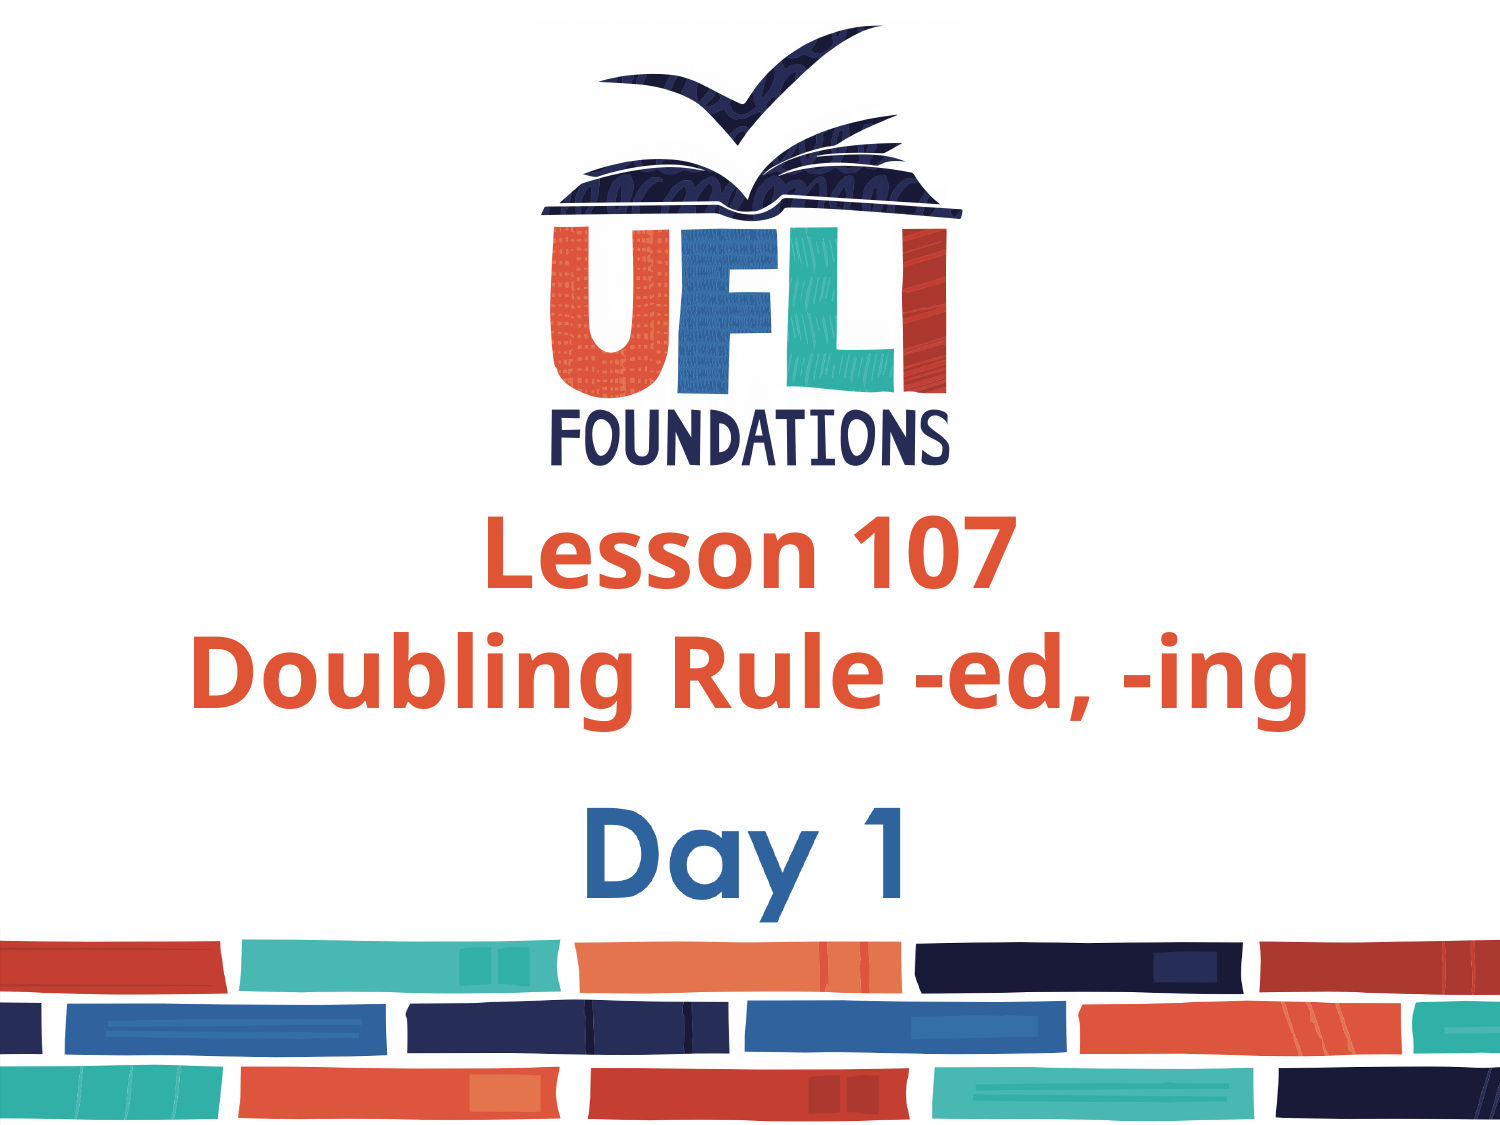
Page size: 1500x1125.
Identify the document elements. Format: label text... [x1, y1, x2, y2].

picture [0, 0, 1500, 1125]
text_box Lesson 107 Doubling Rule -ed, -ing [149, 481, 1351, 753]
